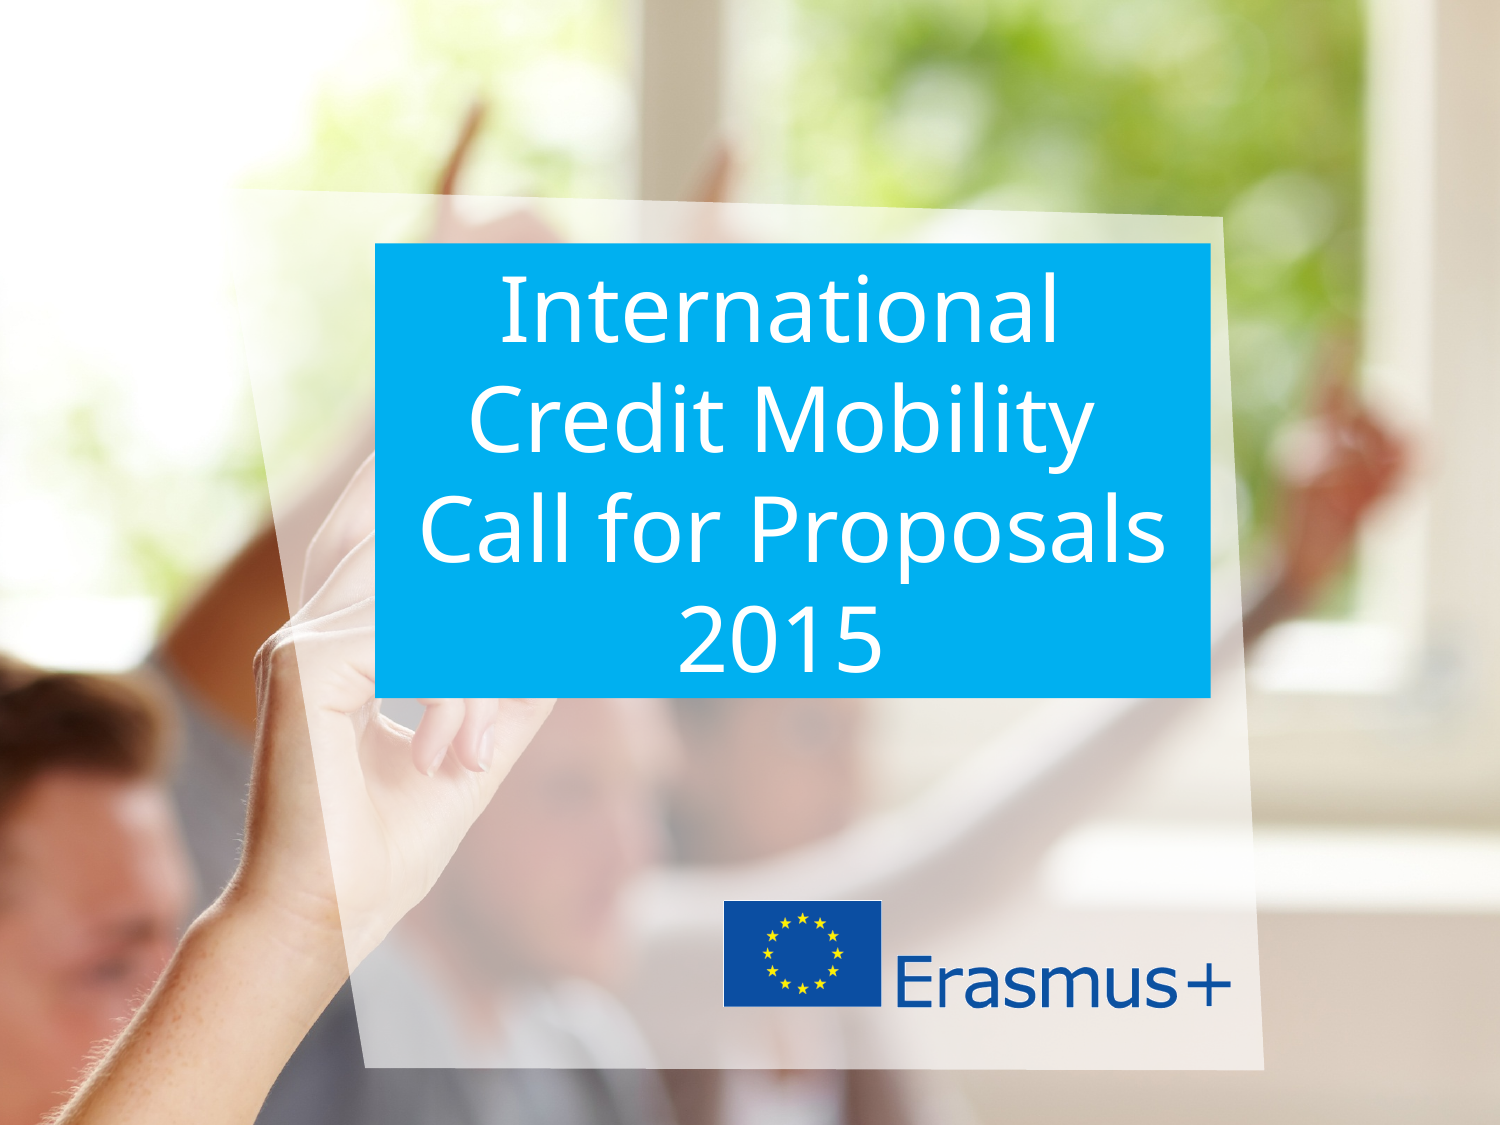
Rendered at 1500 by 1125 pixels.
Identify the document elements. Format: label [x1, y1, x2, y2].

picture [718, 896, 1241, 1015]
list [0, 0, 1500, 1125]
